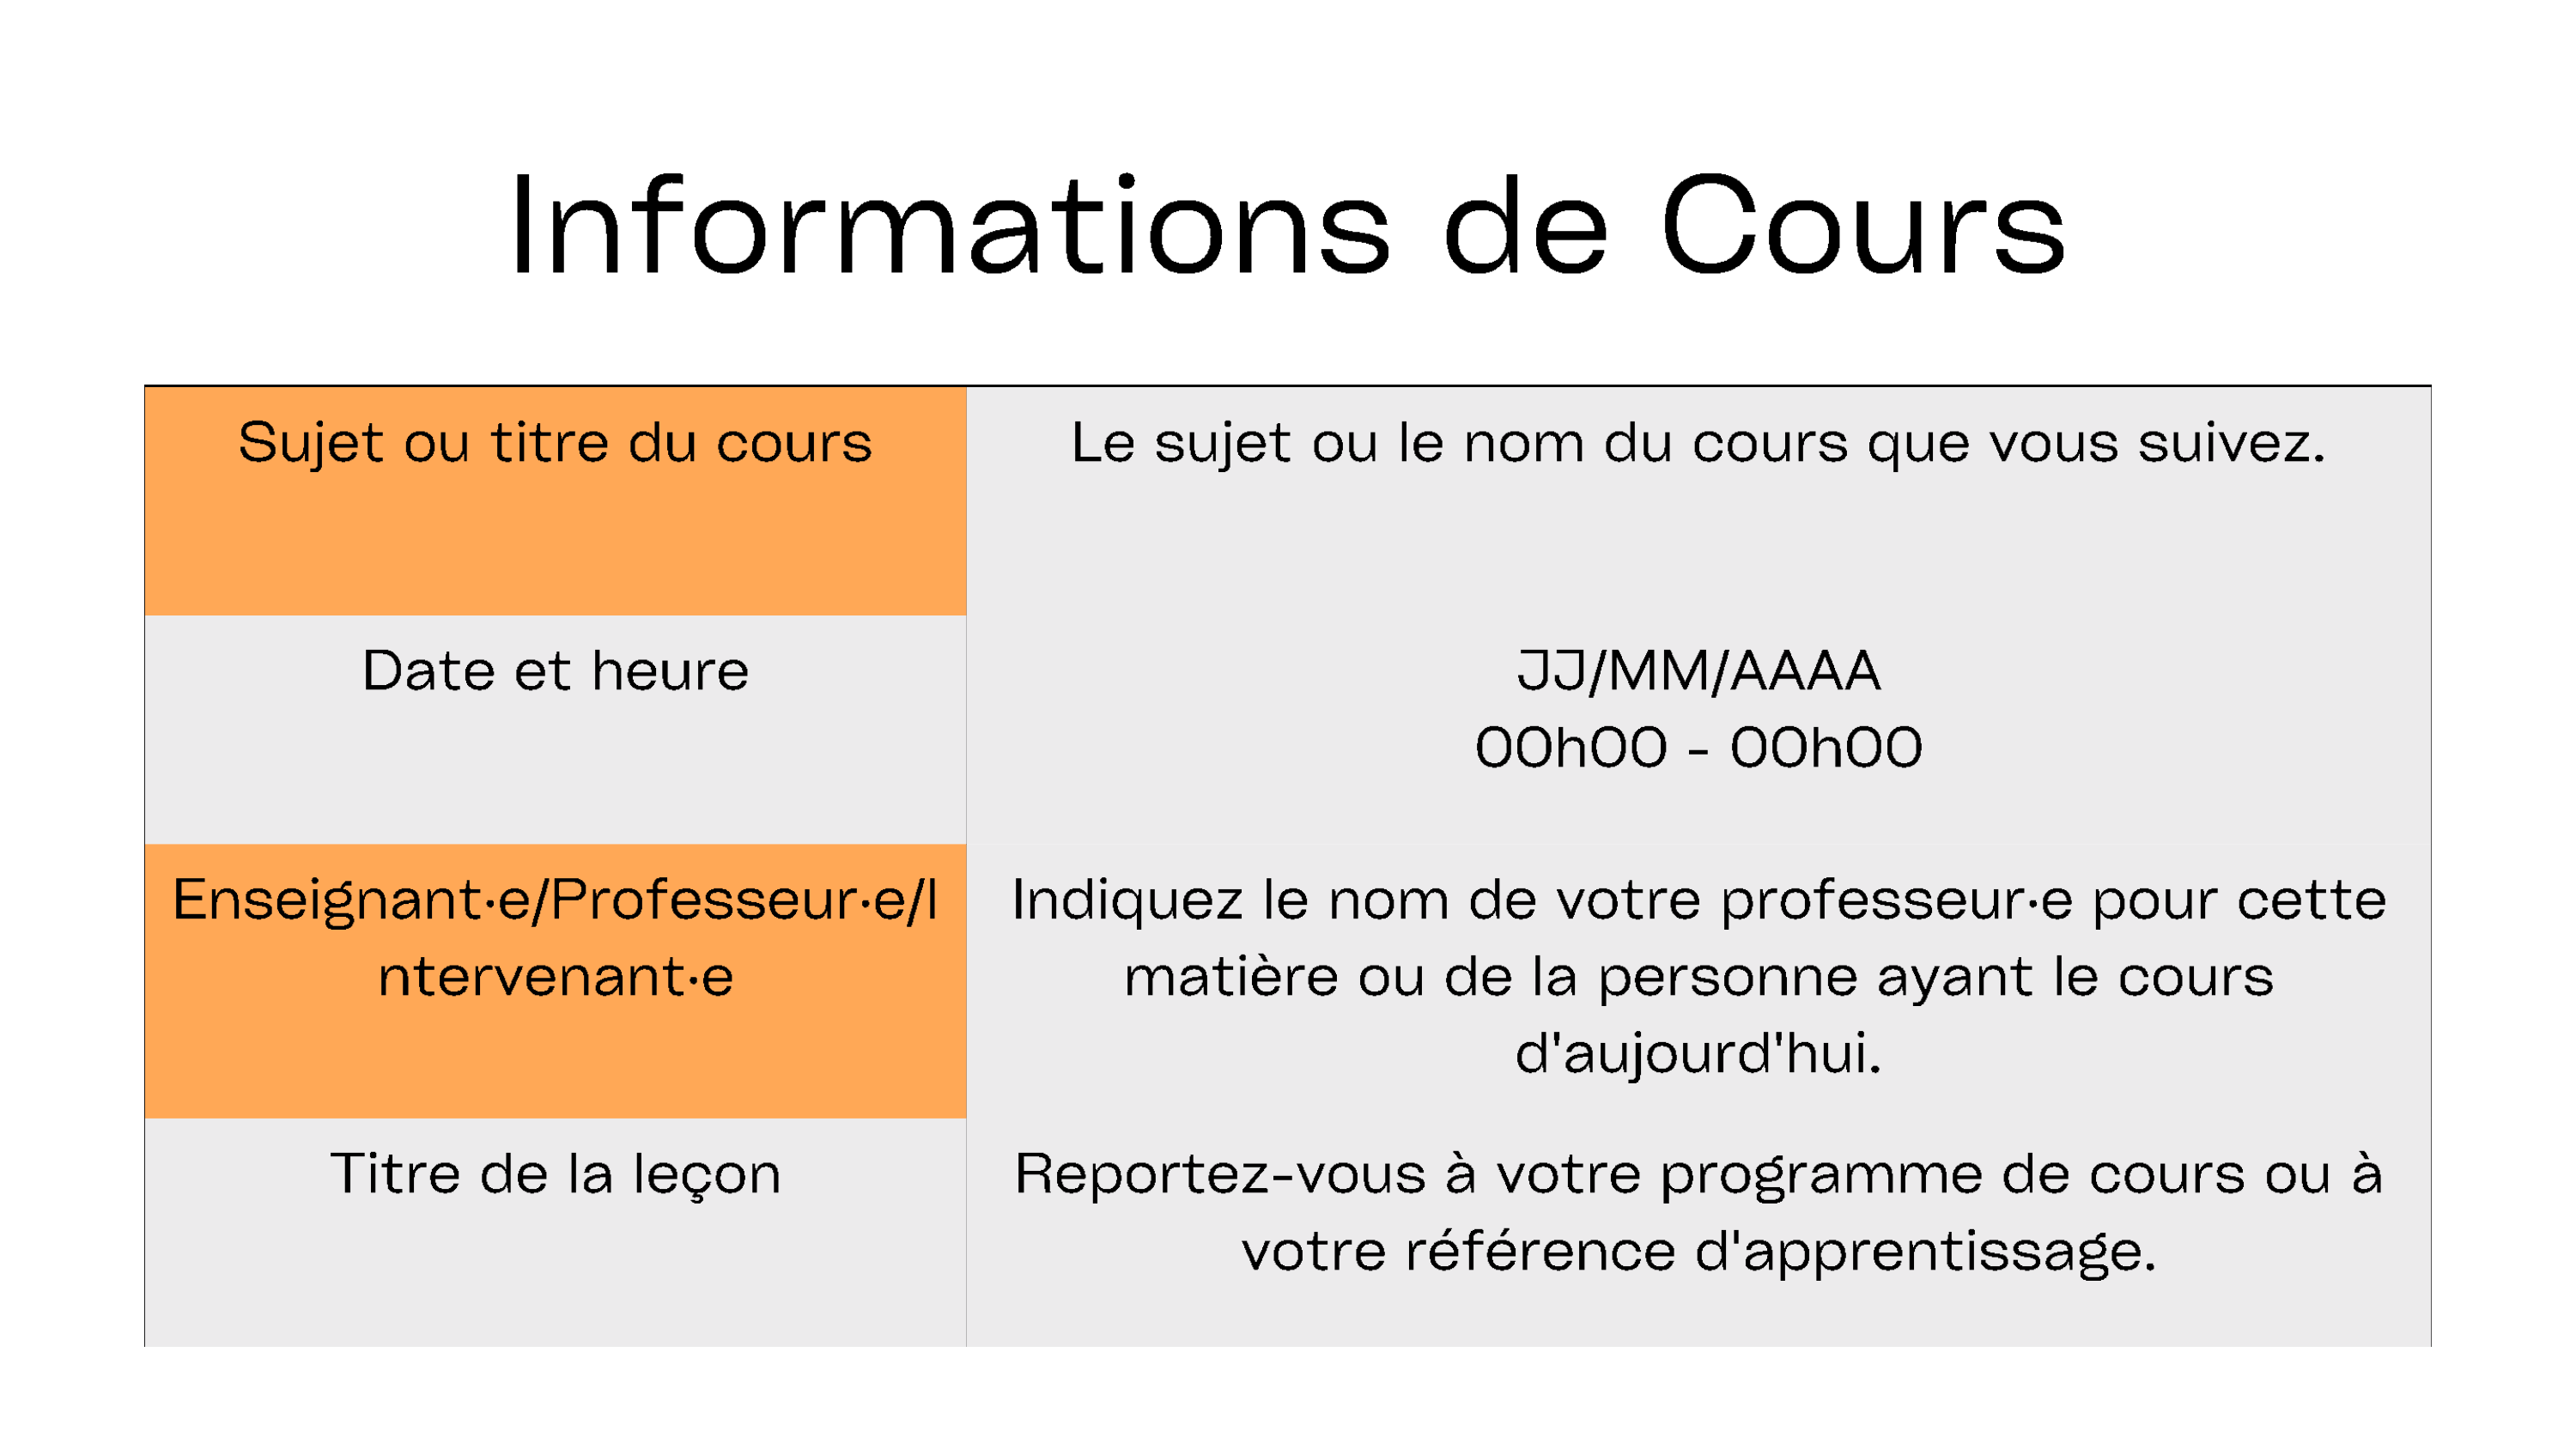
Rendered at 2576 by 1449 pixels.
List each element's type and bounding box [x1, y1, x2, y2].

text_box [506, 137, 2145, 300]
text_box [144, 386, 2432, 1348]
